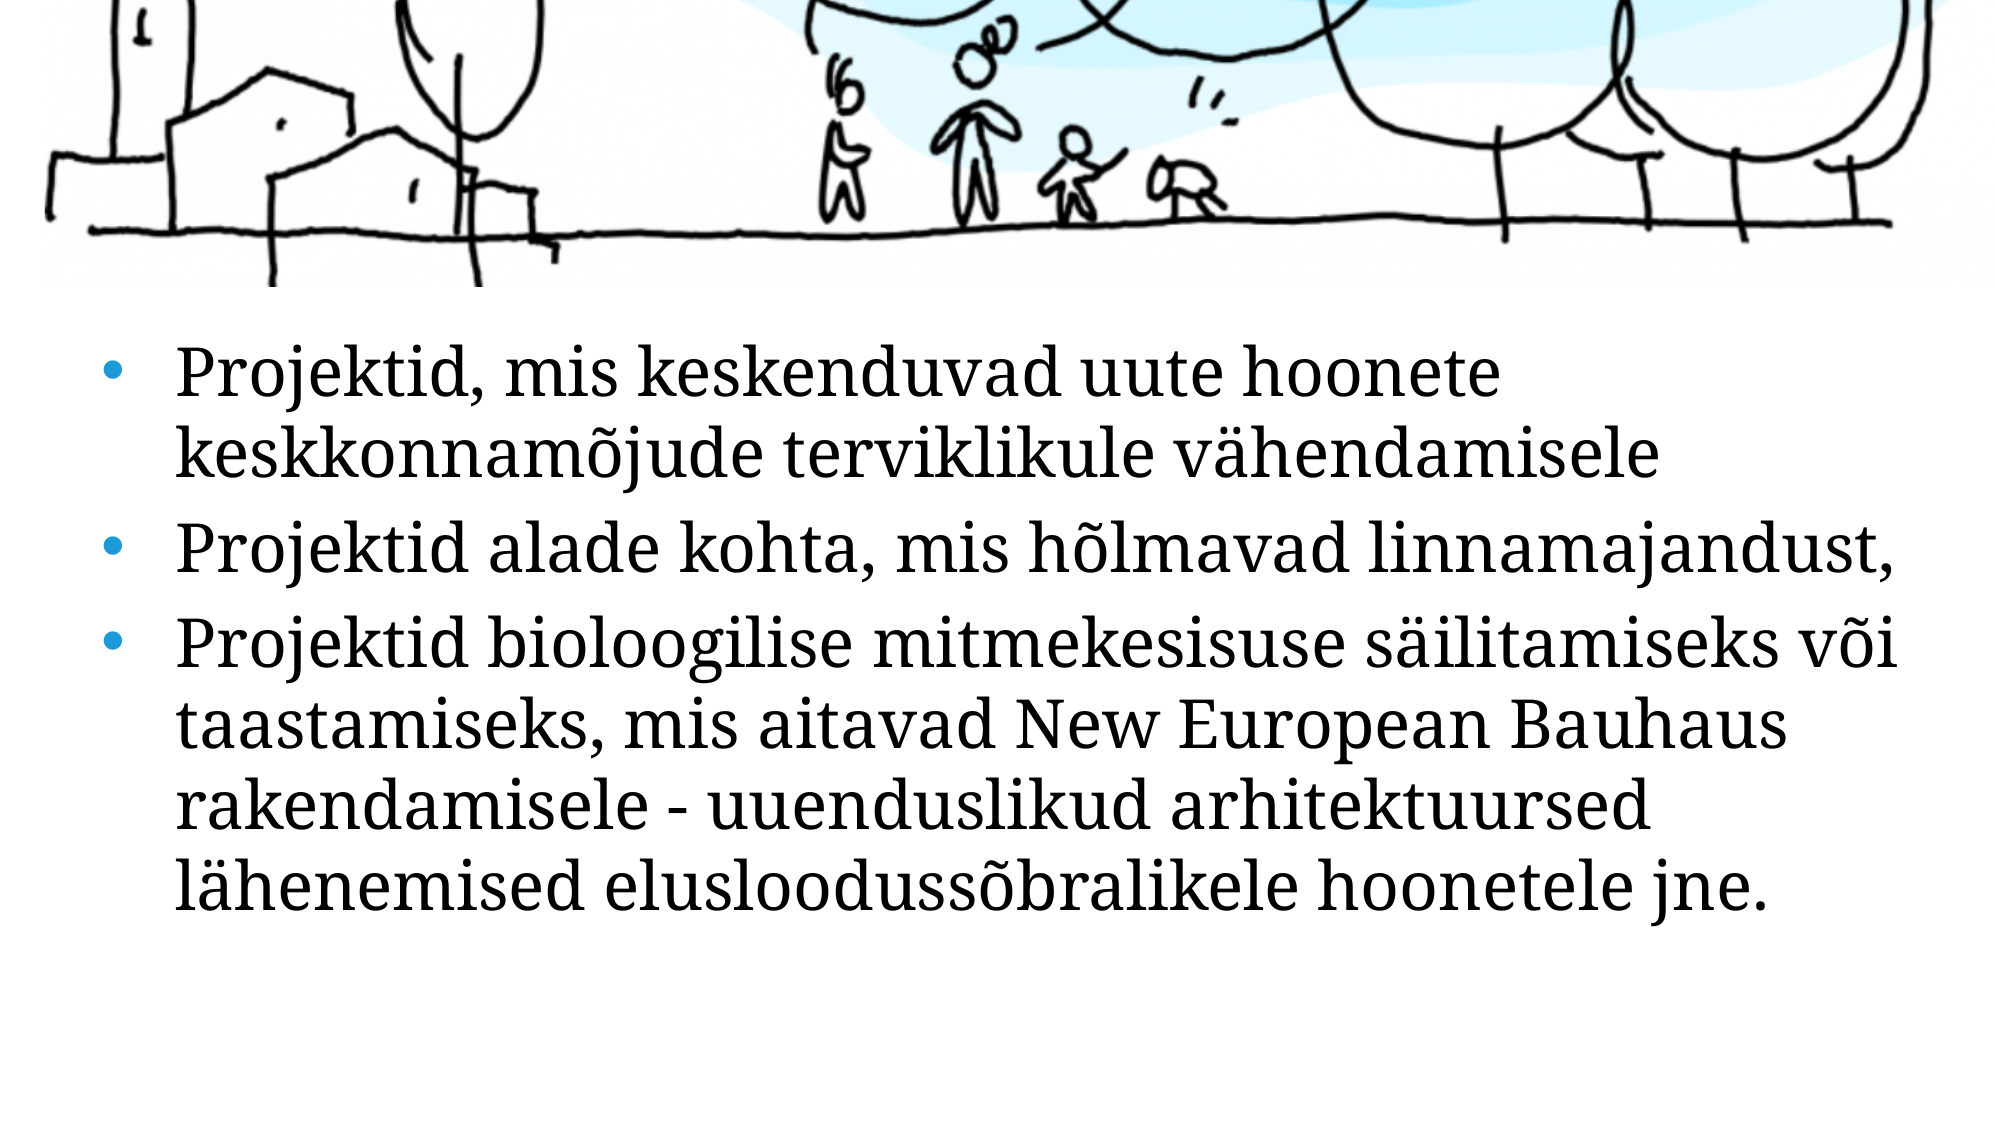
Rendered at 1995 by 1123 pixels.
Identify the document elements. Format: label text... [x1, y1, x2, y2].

list Projektid, mis keskenduvad uute hoonete keskkonnamõjude terviklikule vähendamisele Projektid alade kohta, mis hõlmavad linnamajandust, Projektid bioloogilise mitmekesisuse säilitamiseks või taastamiseks, mis aitavad New European Bauhaus rakendamisele - uuenduslikud arhitektuursed lähenemised elusloodussõbralikele hoonetele jne. [86, 321, 1925, 1123]
picture [7, 0, 1995, 287]
